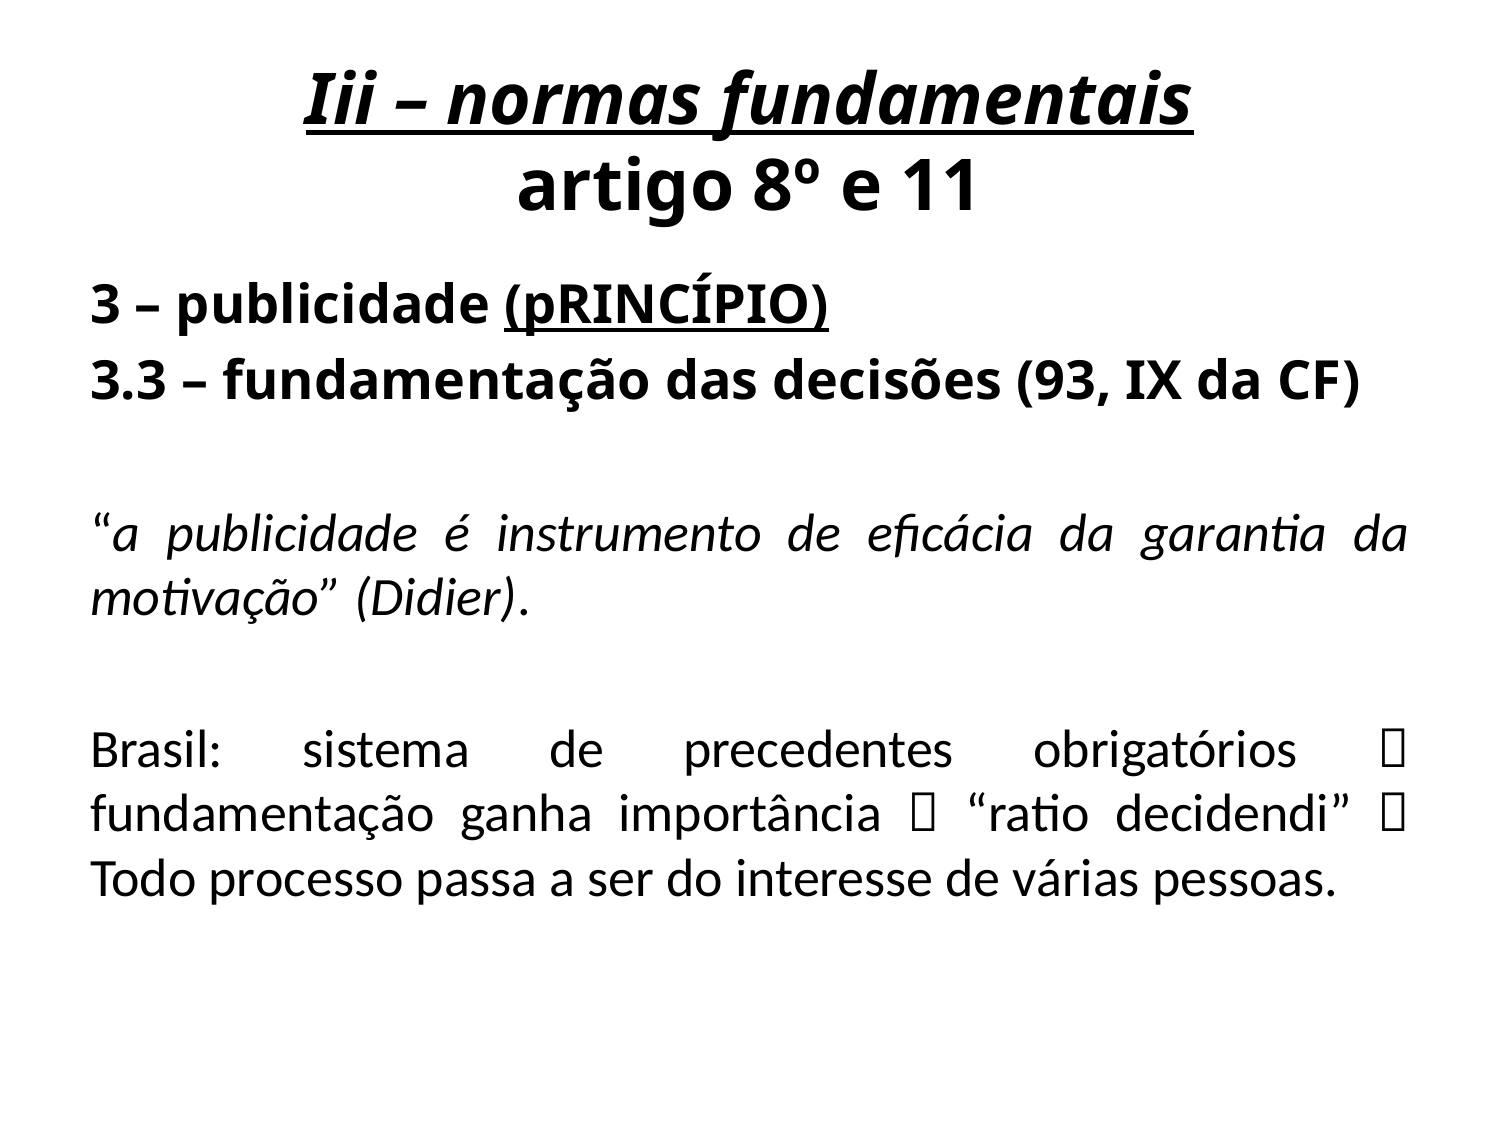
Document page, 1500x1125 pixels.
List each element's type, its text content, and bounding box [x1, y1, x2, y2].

title Iii – normas fundamentais artigo 8º e 11 [75, 45, 1425, 233]
list 3 – publicidade (pRINCÍPIO) 3.3 – fundamentação das decisões (93, IX da CF) “a publicidade é instrumento de eficácia da garantia da motivação” (Didier). Brasil: sistema de precedentes obrigatórios  fundamentação ganha importância  “ratio decidendi”  Todo processo passa a ser do interesse de várias pessoas. [75, 262, 1425, 1005]
